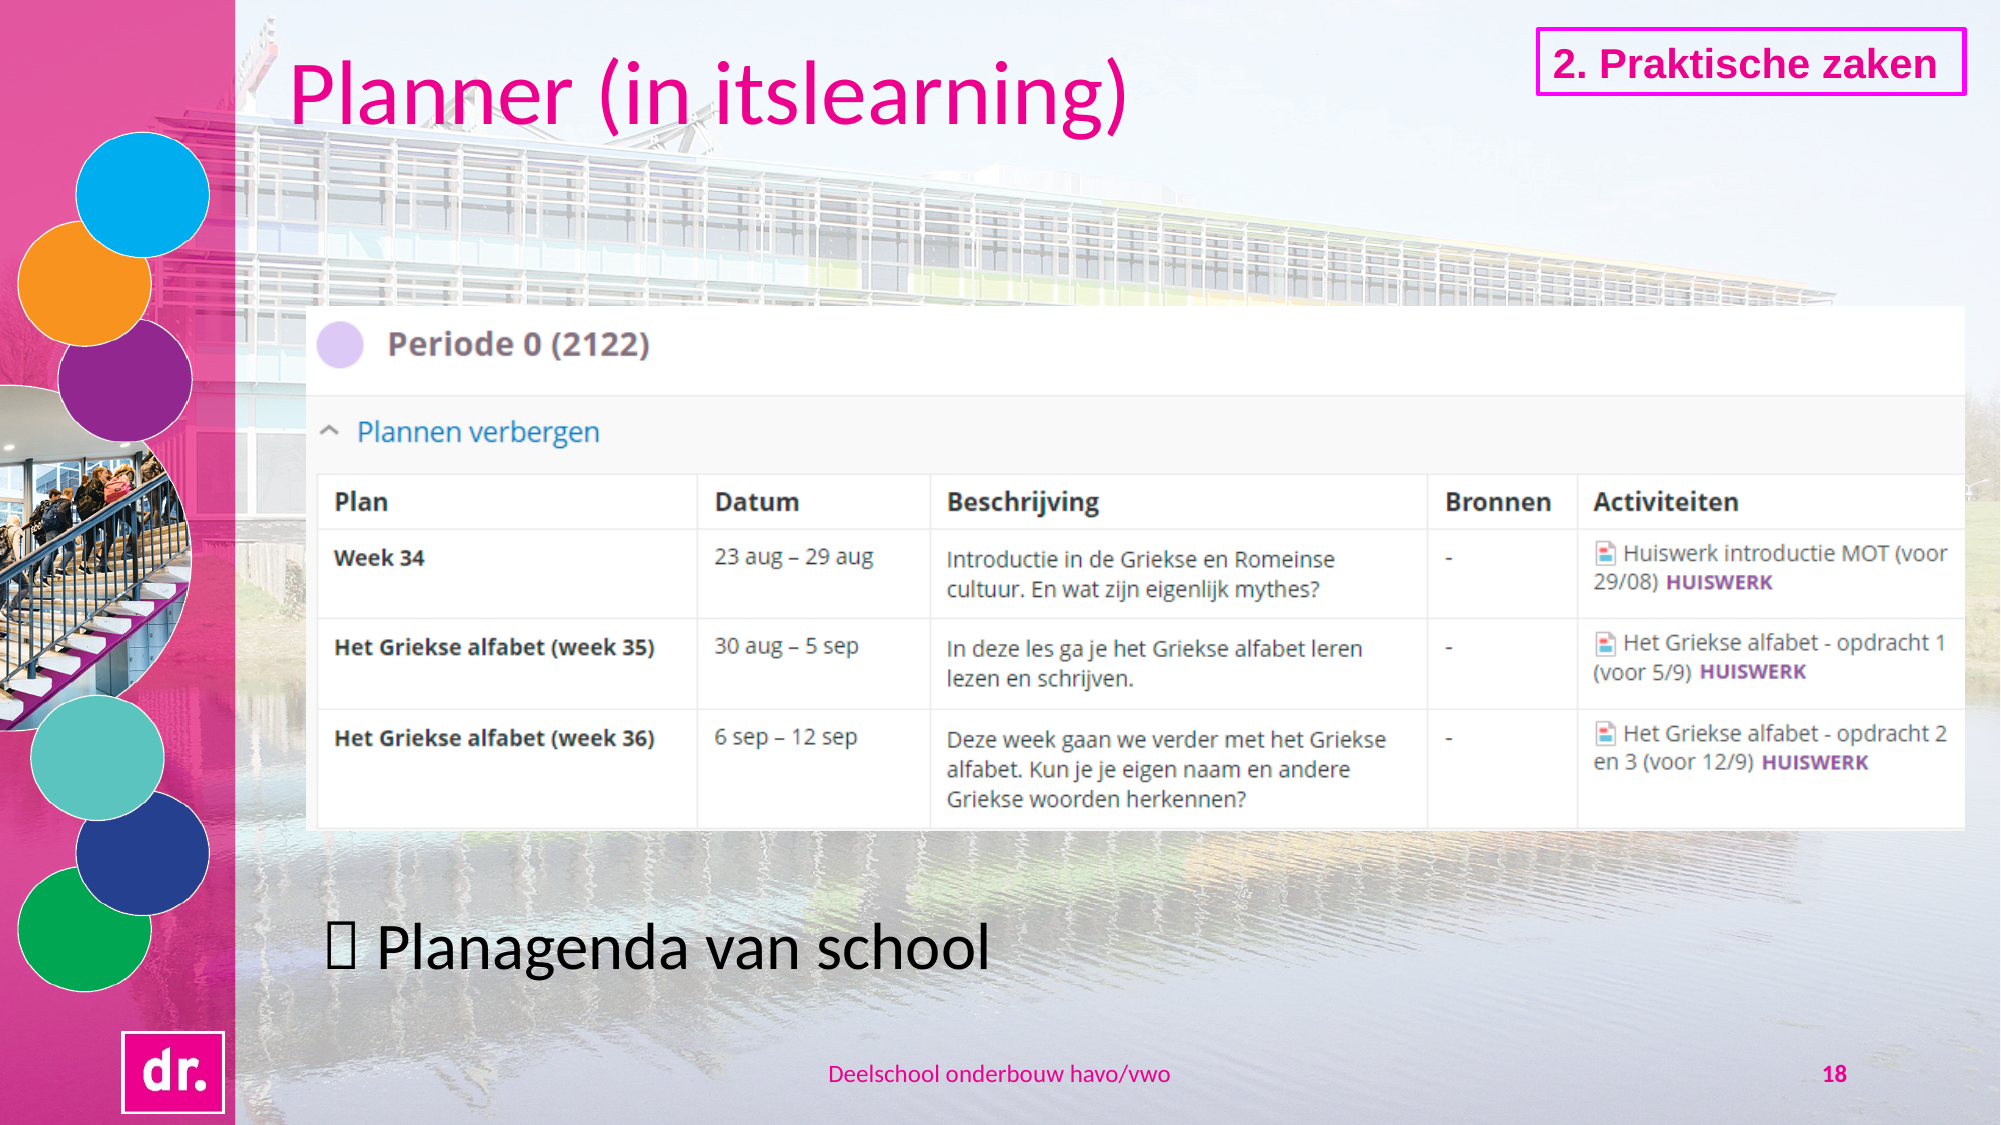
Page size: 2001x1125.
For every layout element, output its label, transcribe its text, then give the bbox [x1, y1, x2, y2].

title Planner (in itslearning) [273, 29, 1863, 161]
text_box  Planagenda van school [306, 895, 1215, 990]
text_box 2. Praktische zaken [1538, 29, 1965, 94]
picture [0, 0, 2001, 1125]
footer Deelschool onderbouw havo/vwo [662, 1042, 1338, 1103]
slide_number 18 [1787, 1042, 1863, 1103]
